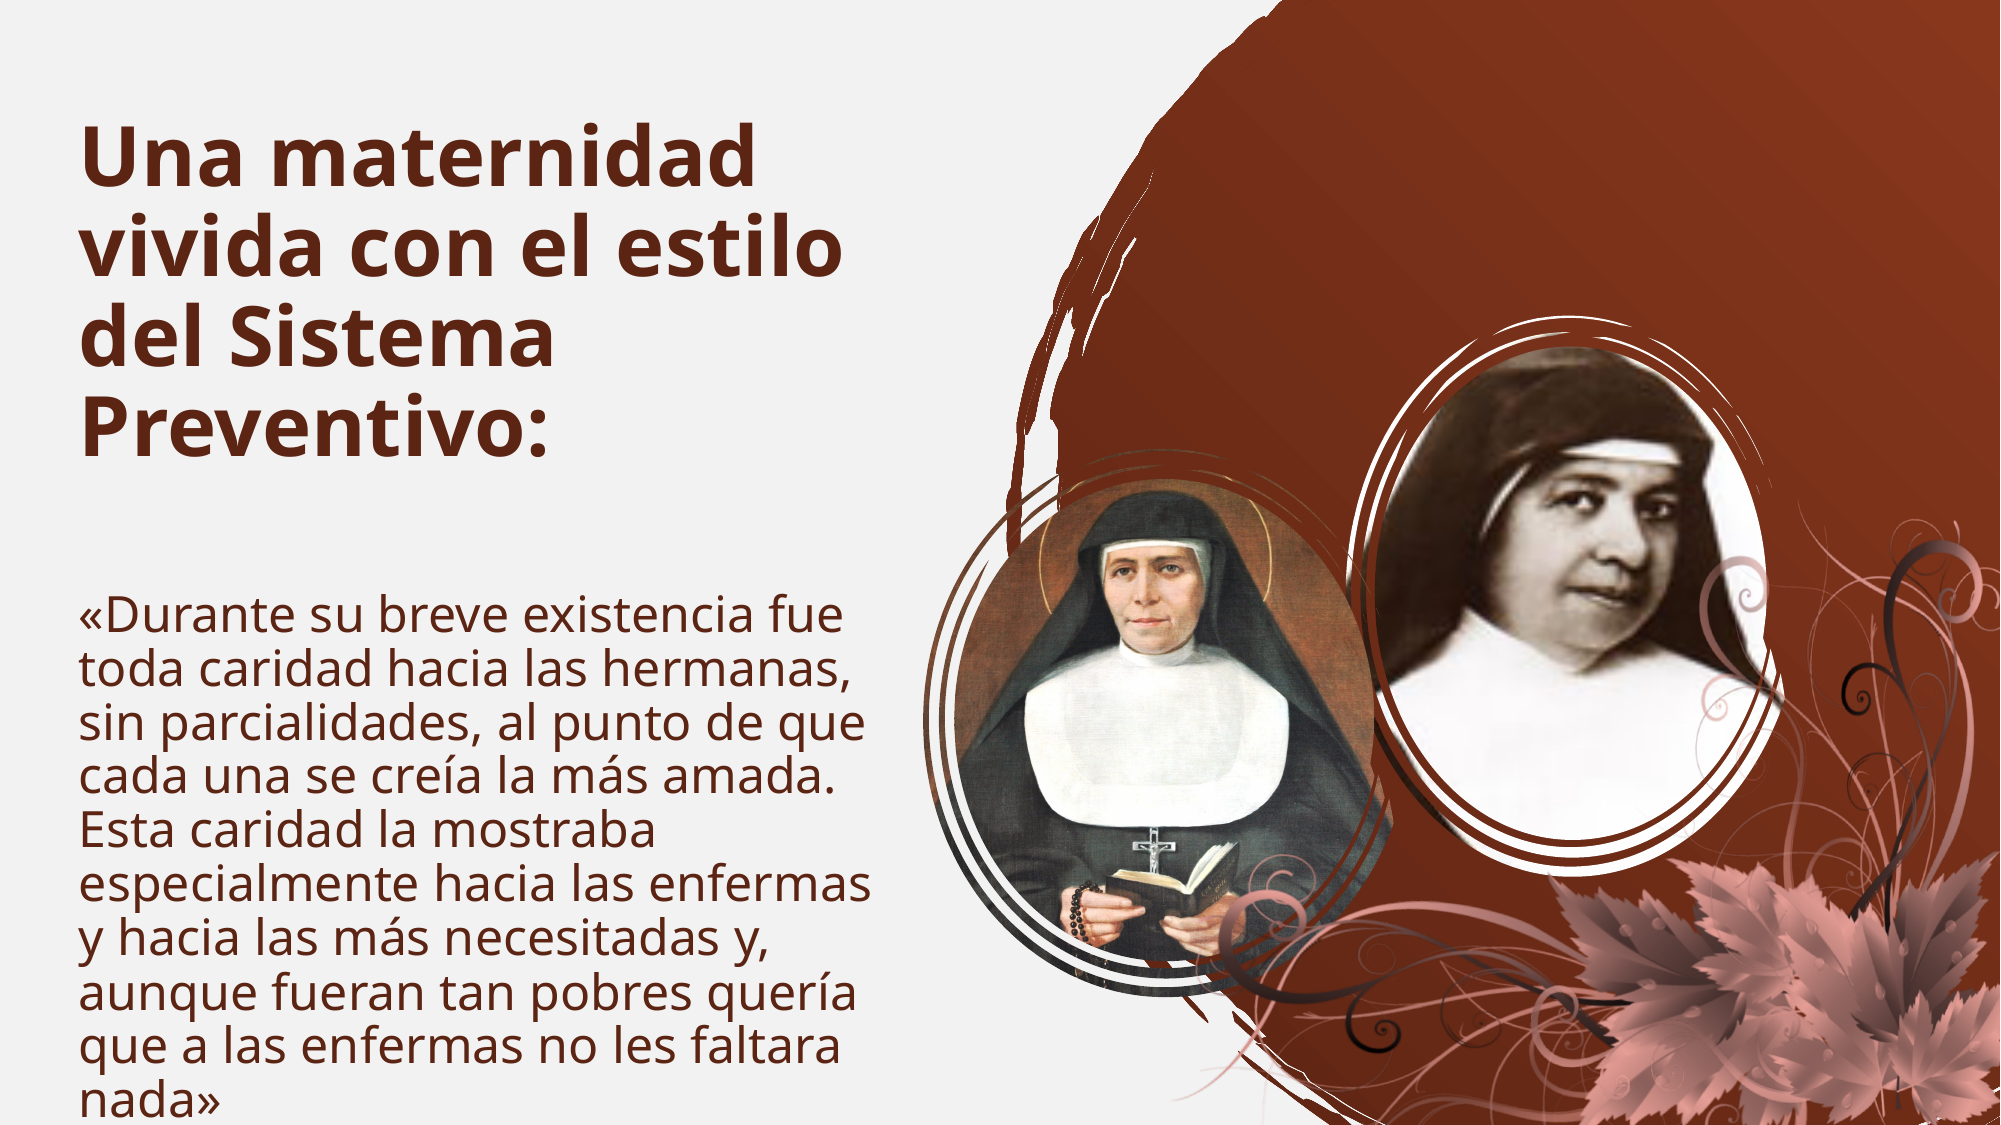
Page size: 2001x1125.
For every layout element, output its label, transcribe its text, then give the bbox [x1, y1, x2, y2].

picture [923, 315, 2000, 1125]
list Una maternidad vivida con el estilo del Sistema Preventivo: «Durante su breve existencia fue toda caridad hacia las hermanas, sin parcialidades, al punto de que cada una se creía la más amada. Esta caridad la mostraba especialmente hacia las enfermas y hacia las más necesitadas y, aunque fueran tan pobres quería que a las enfermas no les faltara nada» [79, 114, 907, 563]
